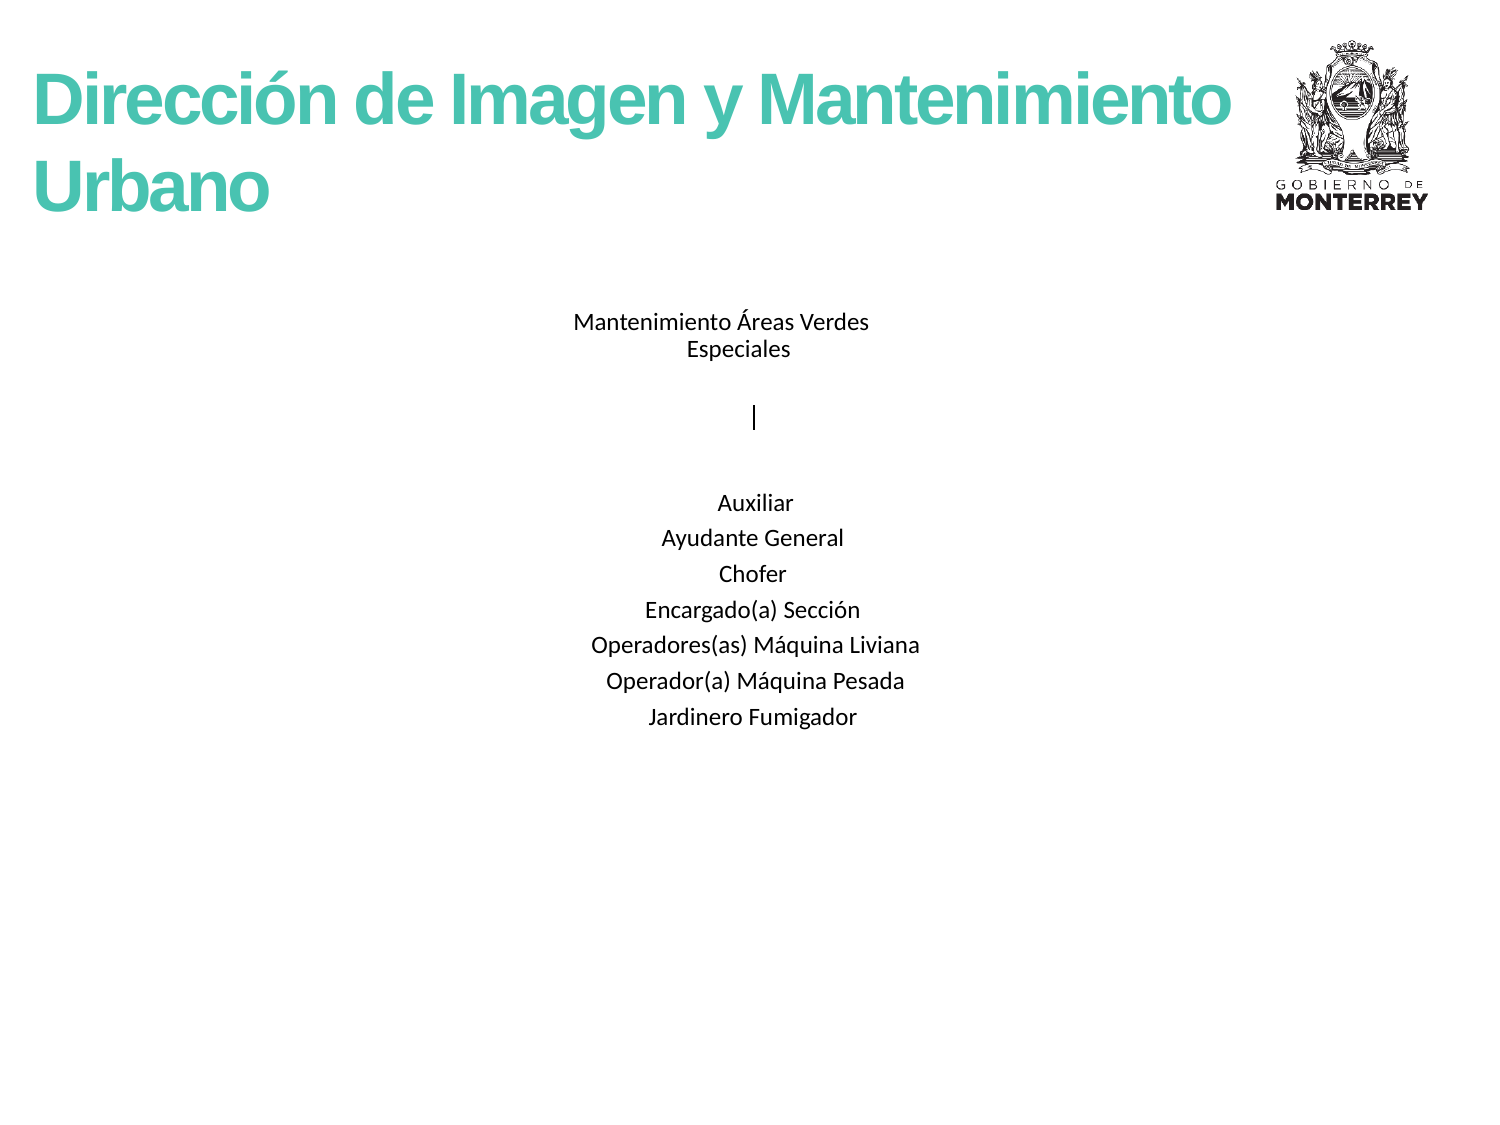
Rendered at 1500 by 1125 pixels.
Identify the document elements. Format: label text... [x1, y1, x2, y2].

picture [1257, 30, 1447, 220]
text_box Dirección de Imagen y Mantenimiento Urbano [17, 43, 1253, 234]
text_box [253, 267, 1254, 1005]
